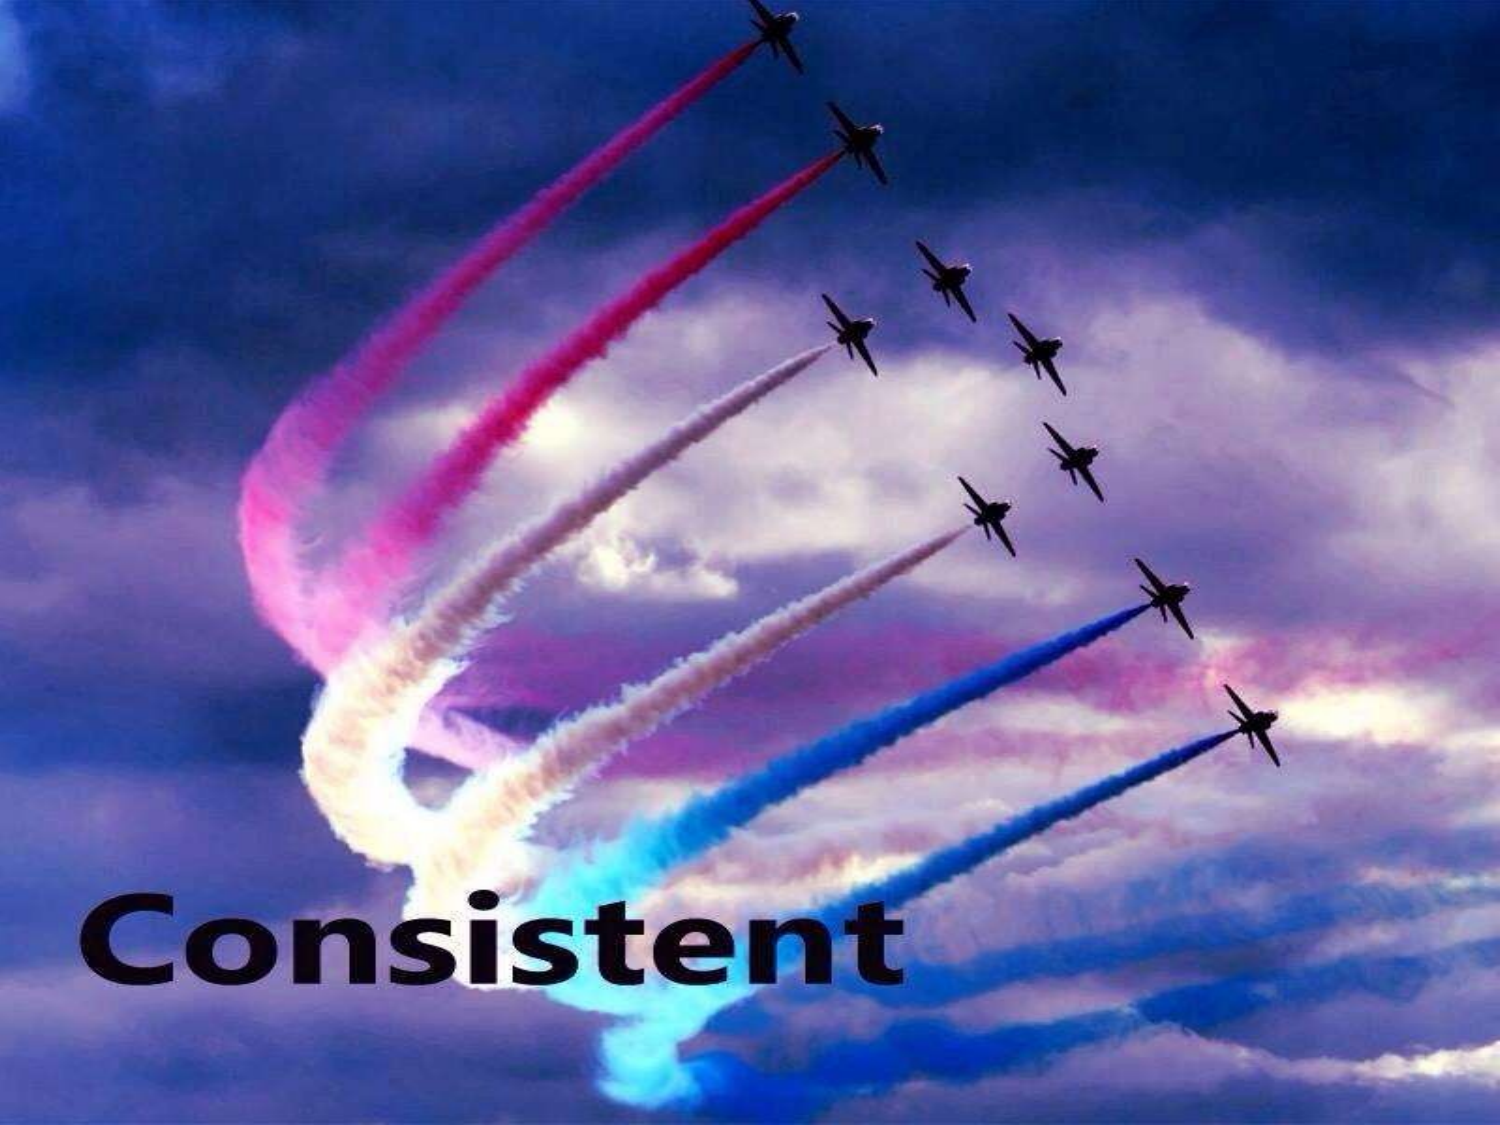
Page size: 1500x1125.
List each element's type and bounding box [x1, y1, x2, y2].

text_box [0, 0, 1500, 1125]
